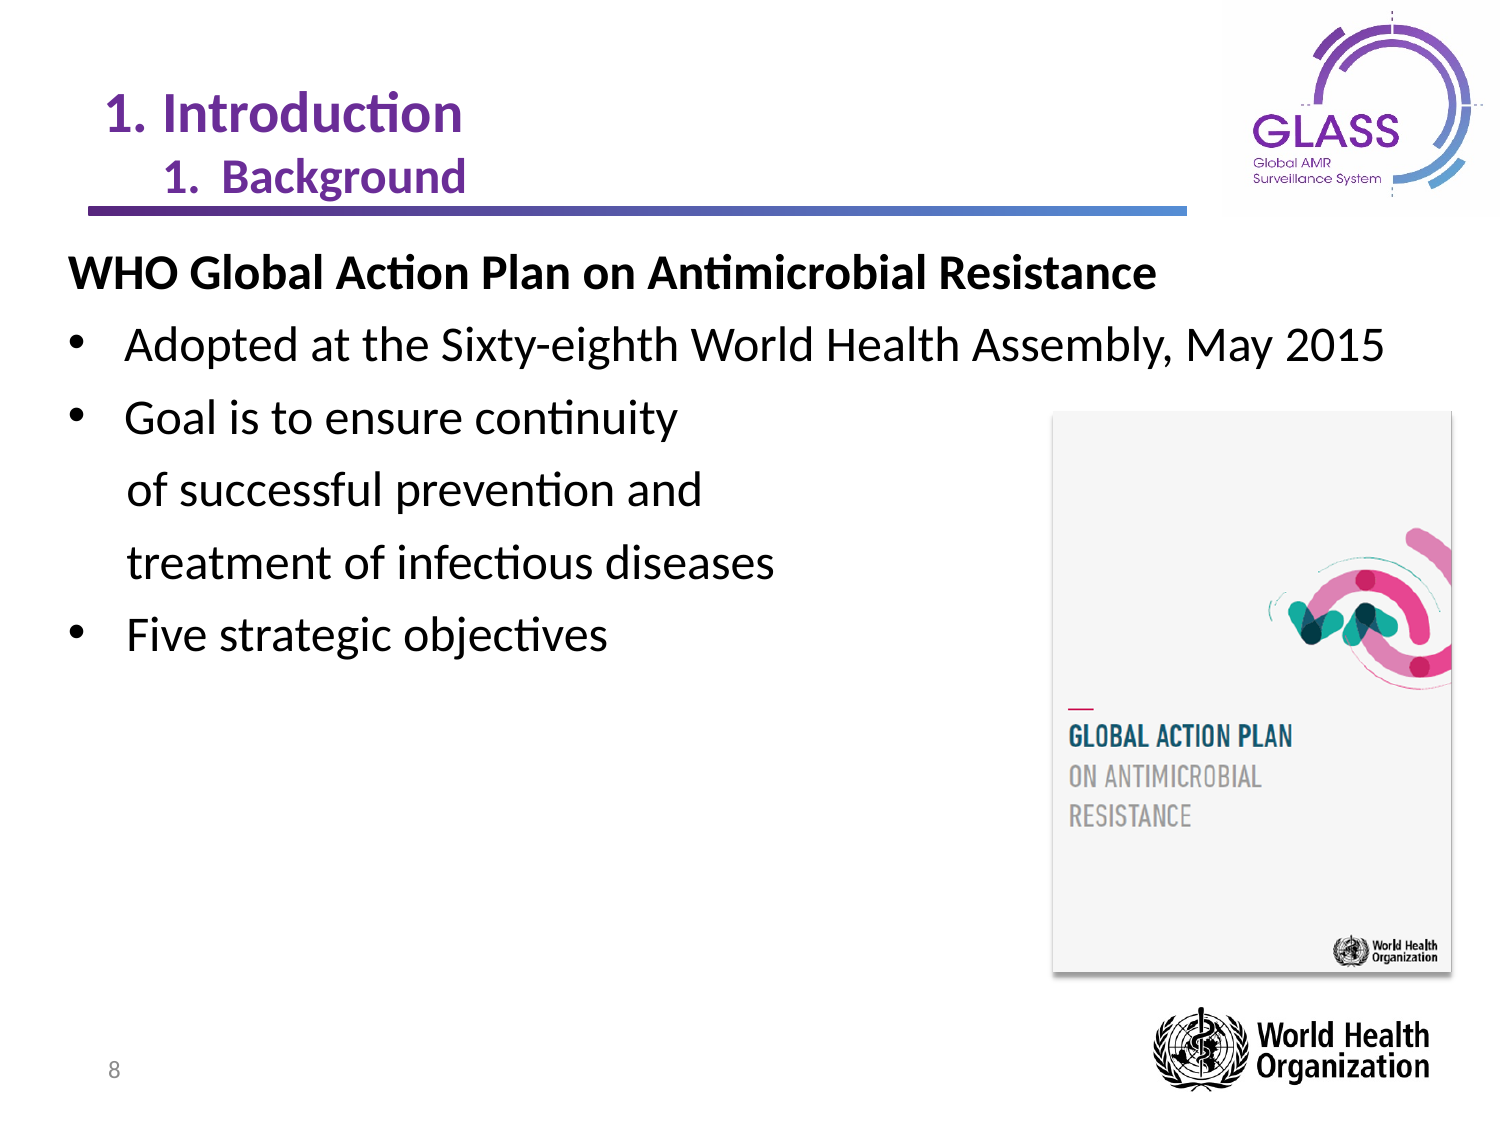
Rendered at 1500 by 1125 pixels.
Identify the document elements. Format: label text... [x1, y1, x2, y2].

text_box [86, 205, 1189, 218]
picture [1222, 0, 1500, 217]
picture [1151, 1005, 1430, 1092]
text_box WHO Global Action Plan on Antimicrobial Resistance Adopted at the Sixty-eighth World Health Assembly, May 2015 Goal is to ensure continuity of successful prevention and treatment of infectious diseases Five strategic objectives [53, 231, 1471, 770]
text_box Introduction Background [88, 66, 1117, 212]
picture [1045, 408, 1459, 986]
text_box 8 [93, 1038, 444, 1099]
